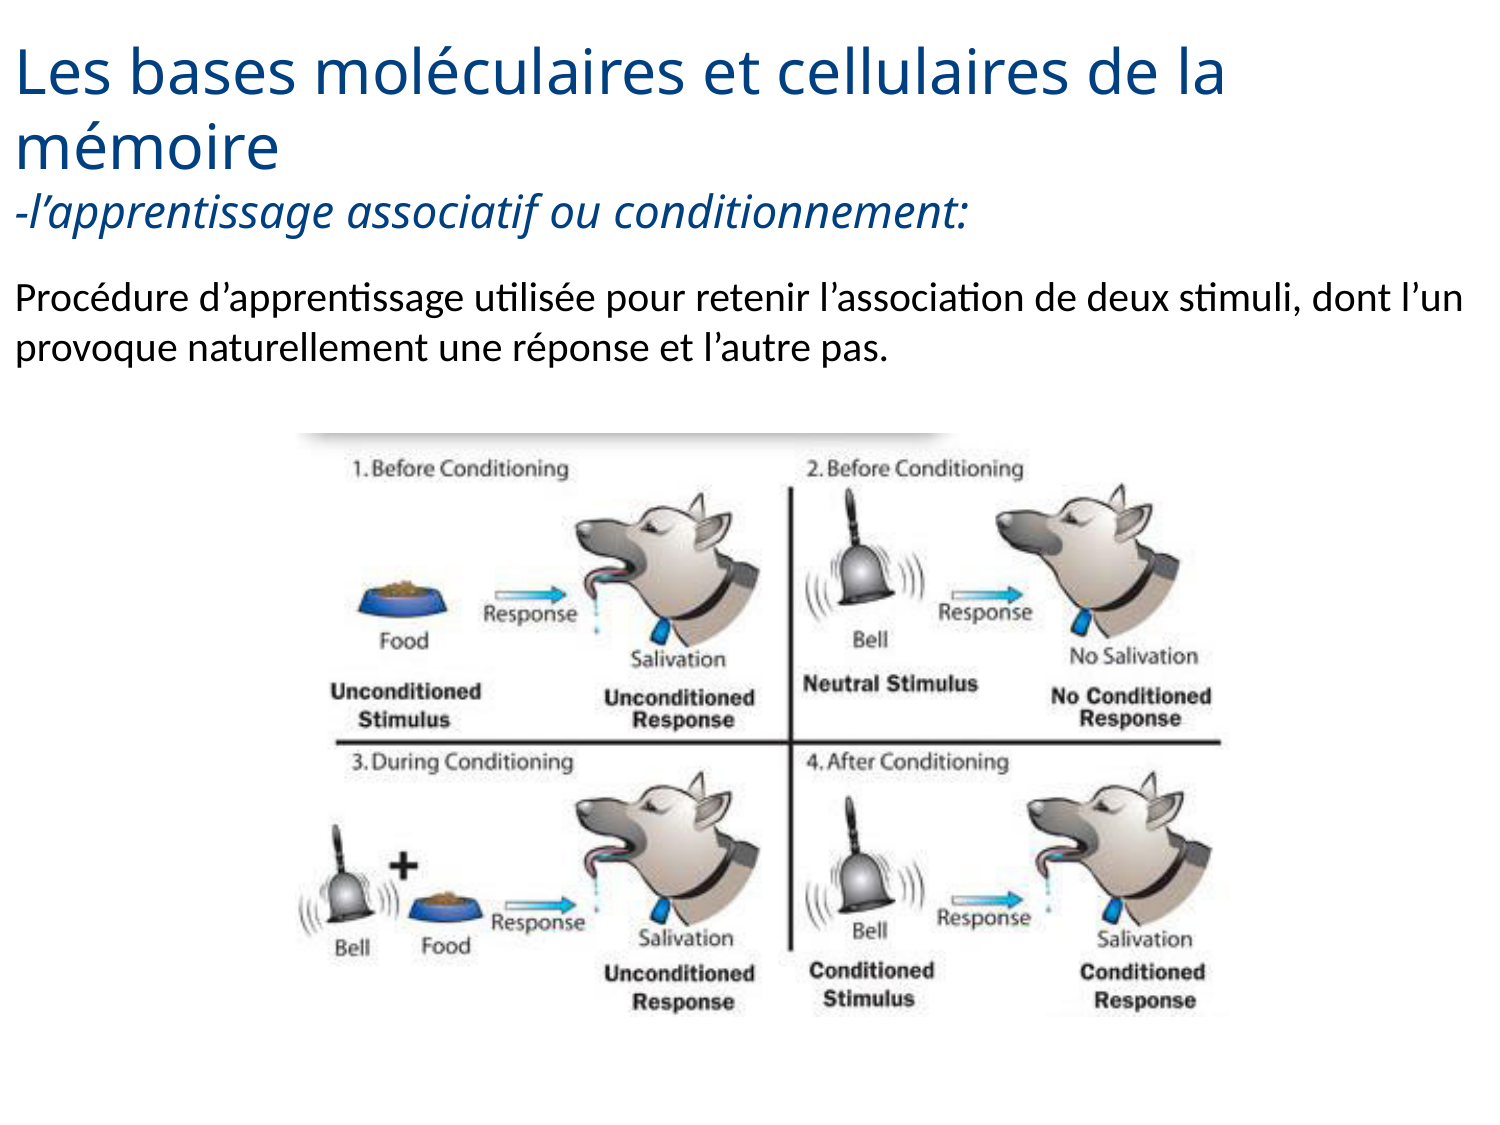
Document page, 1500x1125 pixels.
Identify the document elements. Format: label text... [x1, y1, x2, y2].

picture [295, 433, 1234, 1017]
text_box Les bases moléculaires et cellulaires de la mémoire [0, 24, 1500, 190]
text_box -l’apprentissage associatif ou conditionnement: [0, 174, 1400, 401]
text_box Procédure d’apprentissage utilisée pour retenir l’association de deux stimuli, dont l’un provoque naturellement une réponse et l’autre pas. [1400, 262, 1500, 378]
